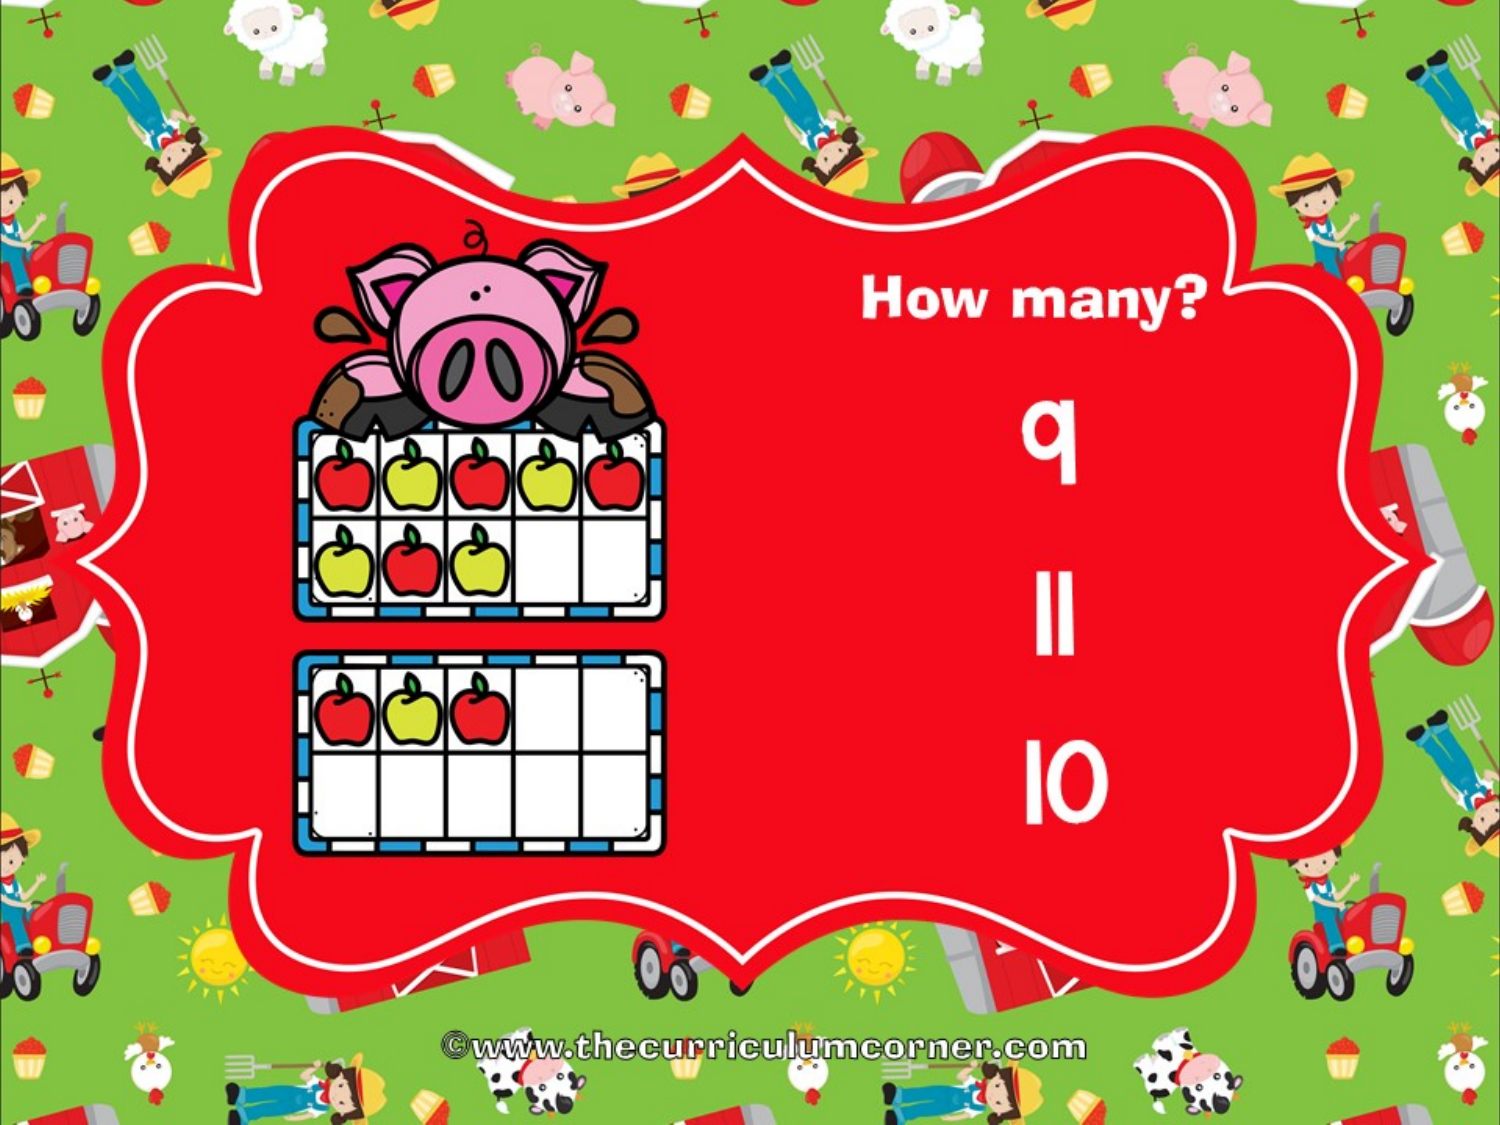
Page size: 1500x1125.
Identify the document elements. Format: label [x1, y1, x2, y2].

text_box [981, 372, 1129, 509]
picture [0, 0, 1500, 1125]
text_box [986, 549, 1135, 685]
text_box [992, 726, 1140, 862]
